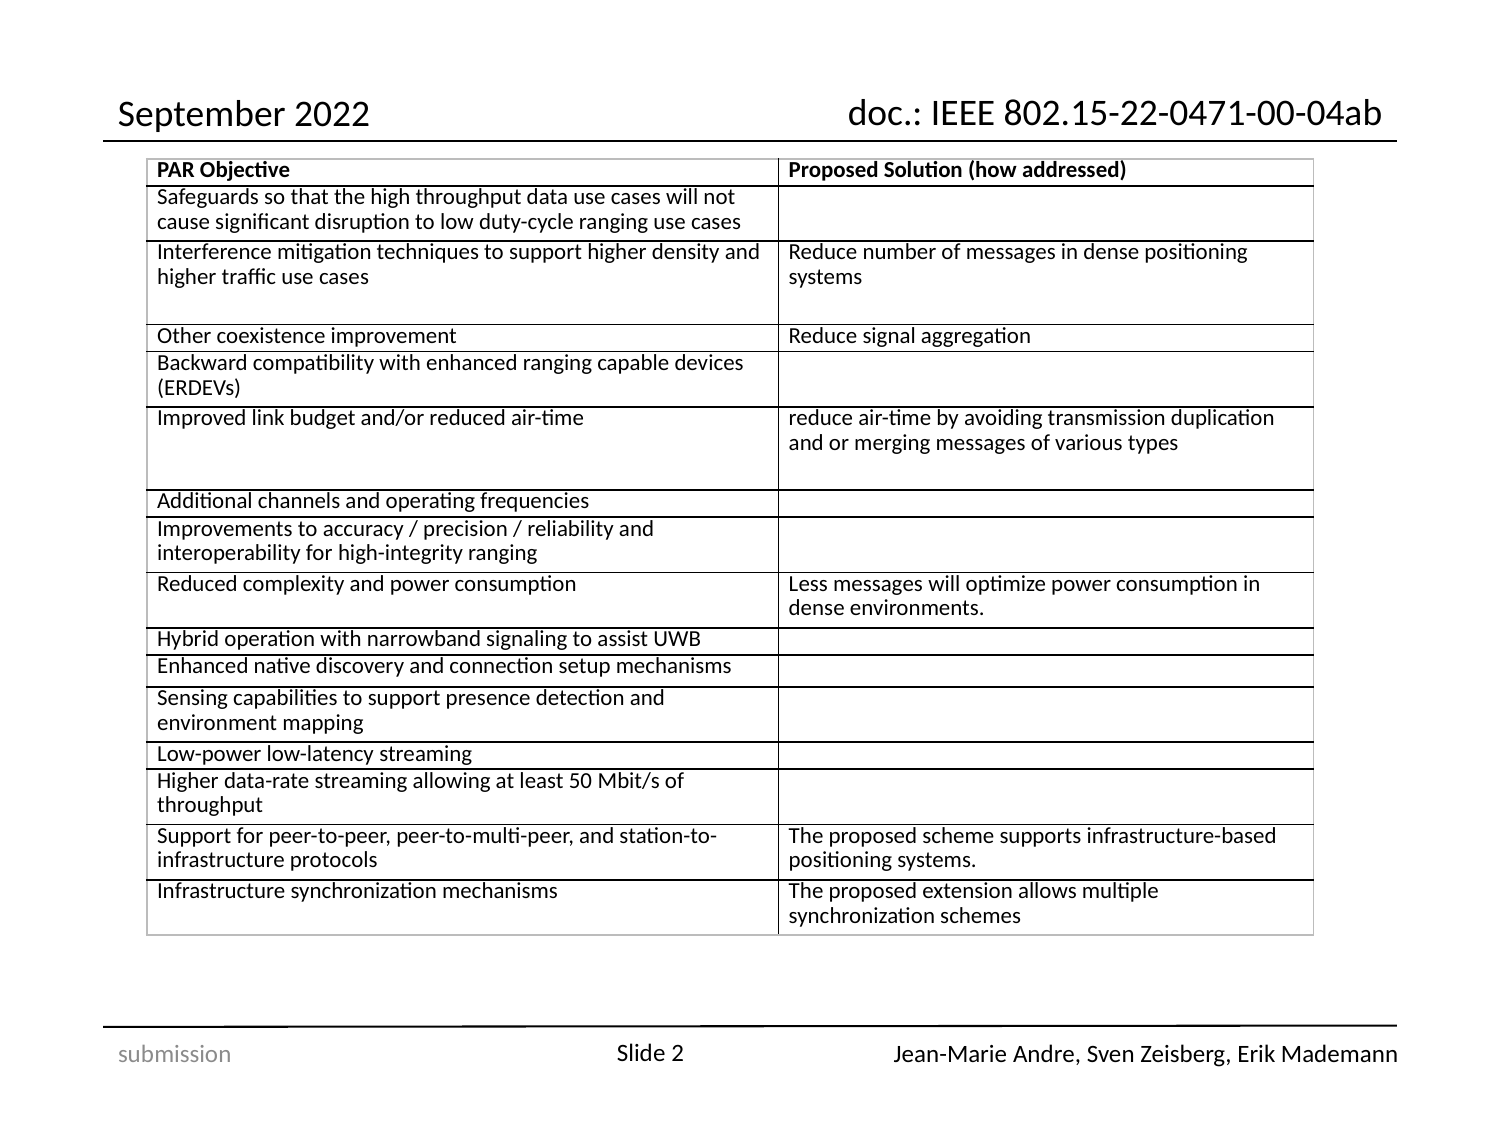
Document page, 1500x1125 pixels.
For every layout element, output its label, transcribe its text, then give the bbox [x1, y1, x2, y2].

table_cell [779, 518, 1313, 572]
table_cell Safeguards so that the high throughput data use cases will not cause significant disruption to low duty-cycle ranging use cases [148, 187, 778, 240]
table_cell Support for peer-to-peer, peer-to-multi-peer, and station-to-infrastructure protocols [148, 825, 778, 879]
table_cell Reduce number of messages in dense positioning systems [779, 242, 1313, 324]
table_cell [779, 743, 1313, 768]
table_header PAR Objective [148, 160, 778, 185]
table_cell [779, 656, 1313, 686]
table_cell Reduce signal aggregation [779, 325, 1313, 351]
table_cell The proposed extension allows multiple synchronization schemes [779, 881, 1313, 934]
table_cell Other coexistence improvement [148, 325, 778, 351]
table_cell Less messages will optimize power consumption in dense environments. [779, 573, 1313, 627]
table_header Proposed Solution (how addressed) [779, 160, 1313, 185]
table_cell reduce air-time by avoiding transmission duplication and or merging messages of various types [779, 408, 1313, 489]
table_cell Backward compatibility with enhanced ranging capable devices (ERDEVs) [148, 352, 778, 406]
table_cell Low-power low-latency streaming [148, 743, 778, 768]
table_cell Higher data-rate streaming allowing at least 50 Mbit/s of throughput [148, 770, 778, 824]
table_cell [779, 491, 1313, 516]
table_cell Sensing capabilities to support presence detection and environment mapping [148, 688, 778, 741]
slide_number Slide 2 [543, 1032, 700, 1071]
slide_number submission [103, 1032, 441, 1073]
table_cell [779, 187, 1313, 240]
table_cell Additional channels and operating frequencies [148, 491, 778, 516]
table_cell Improvements to accuracy / precision / reliability and interoperability for high-integrity ranging [148, 518, 778, 572]
table_cell The proposed scheme supports infrastructure-based positioning systems. [779, 825, 1313, 879]
table_cell Reduced complexity and power consumption [148, 573, 778, 627]
table_cell [779, 629, 1313, 654]
table_cell Interference mitigation techniques to support higher density and higher traffic use cases [148, 242, 778, 324]
table_cell [779, 352, 1313, 406]
table_cell Improved link budget and/or reduced air-time [148, 408, 778, 489]
table_cell [779, 688, 1313, 741]
table_cell Hybrid operation with narrowband signaling to assist UWB [148, 629, 778, 654]
table_cell [779, 770, 1313, 824]
table_cell Enhanced native discovery and connection setup mechanisms [148, 656, 778, 686]
table_cell Infrastructure synchronization mechanisms [148, 881, 778, 934]
